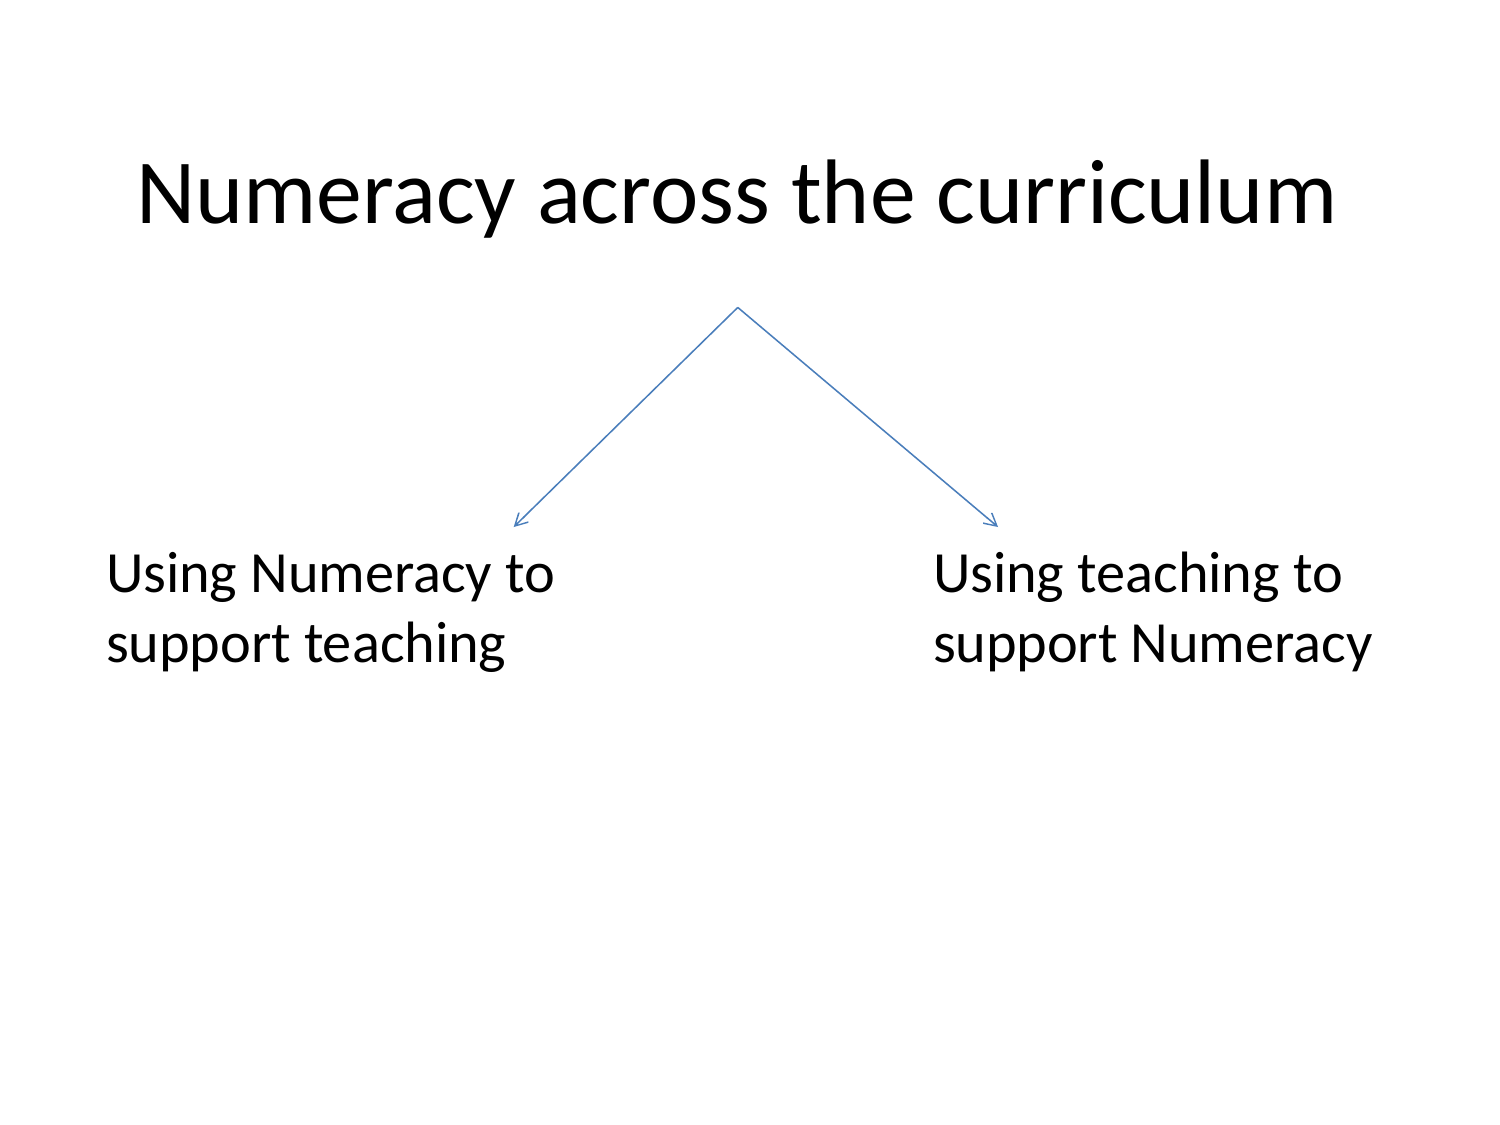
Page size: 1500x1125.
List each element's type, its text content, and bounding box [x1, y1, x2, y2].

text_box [737, 307, 999, 528]
text_box Using teaching to support Numeracy [918, 527, 1388, 682]
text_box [513, 307, 735, 528]
title Numeracy across the curriculum [100, 66, 1376, 308]
text_box Using Numeracy to support teaching [91, 527, 571, 682]
